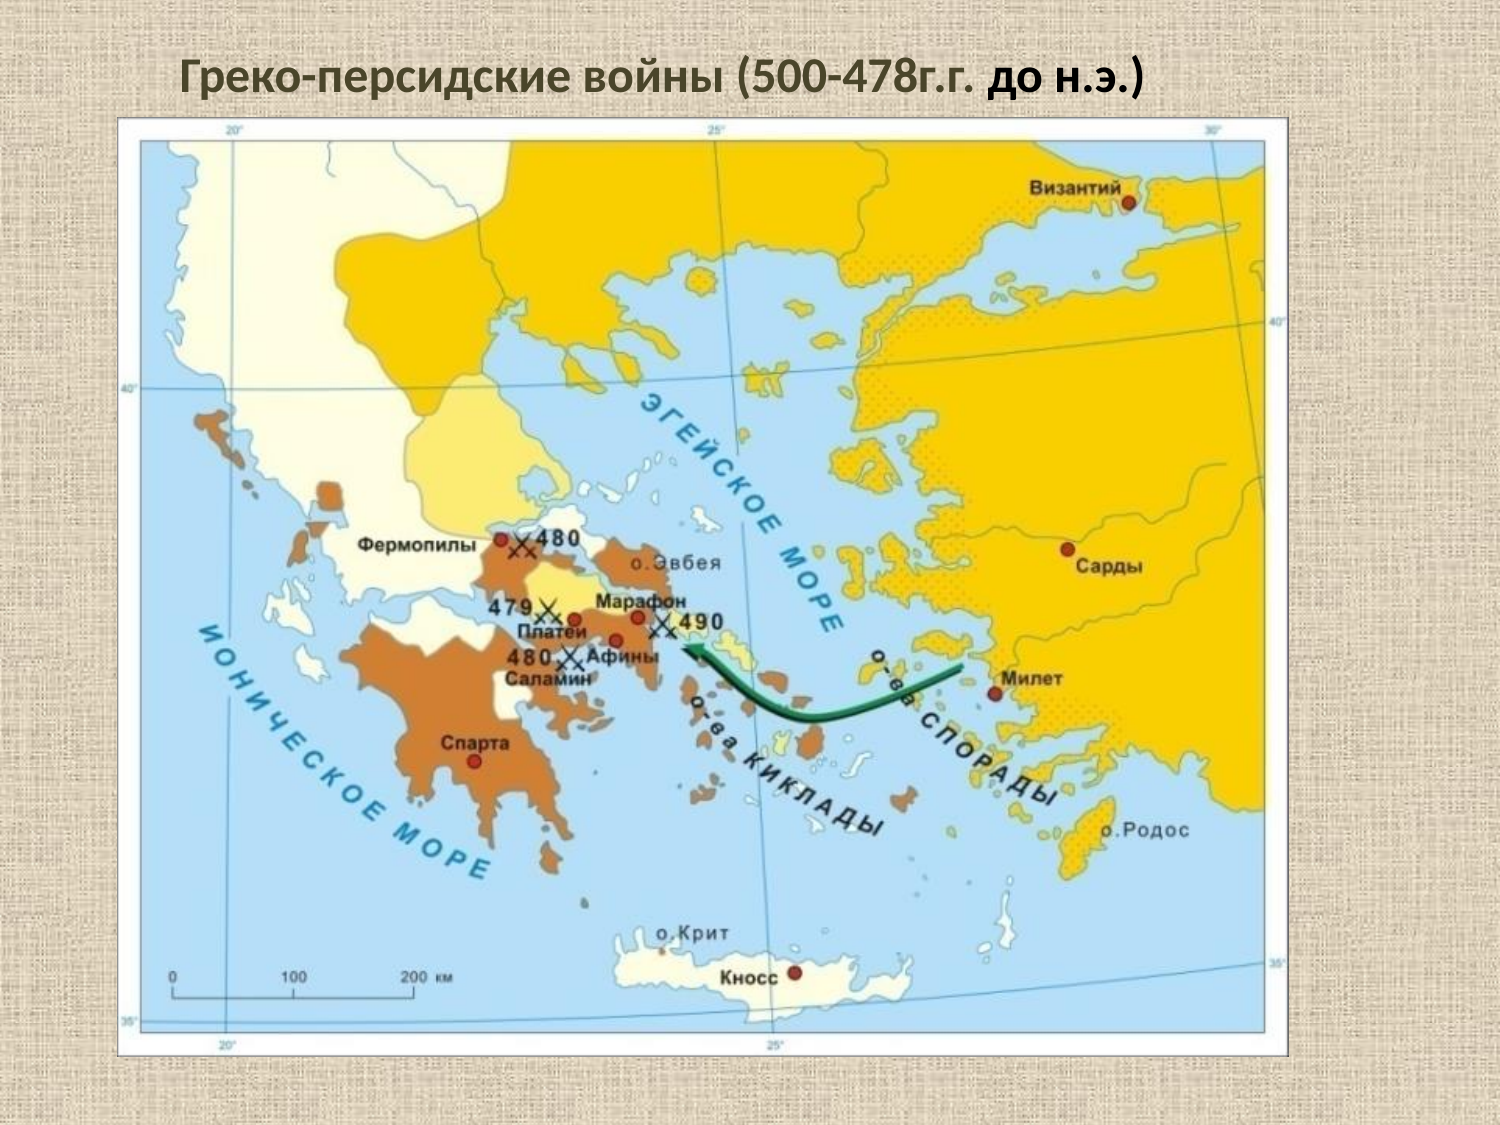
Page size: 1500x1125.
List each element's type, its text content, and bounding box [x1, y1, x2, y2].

text_box Греко-персидские войны (500-478г.г. до н.э.) [152, 35, 1184, 110]
picture [0, 0, 1500, 1125]
